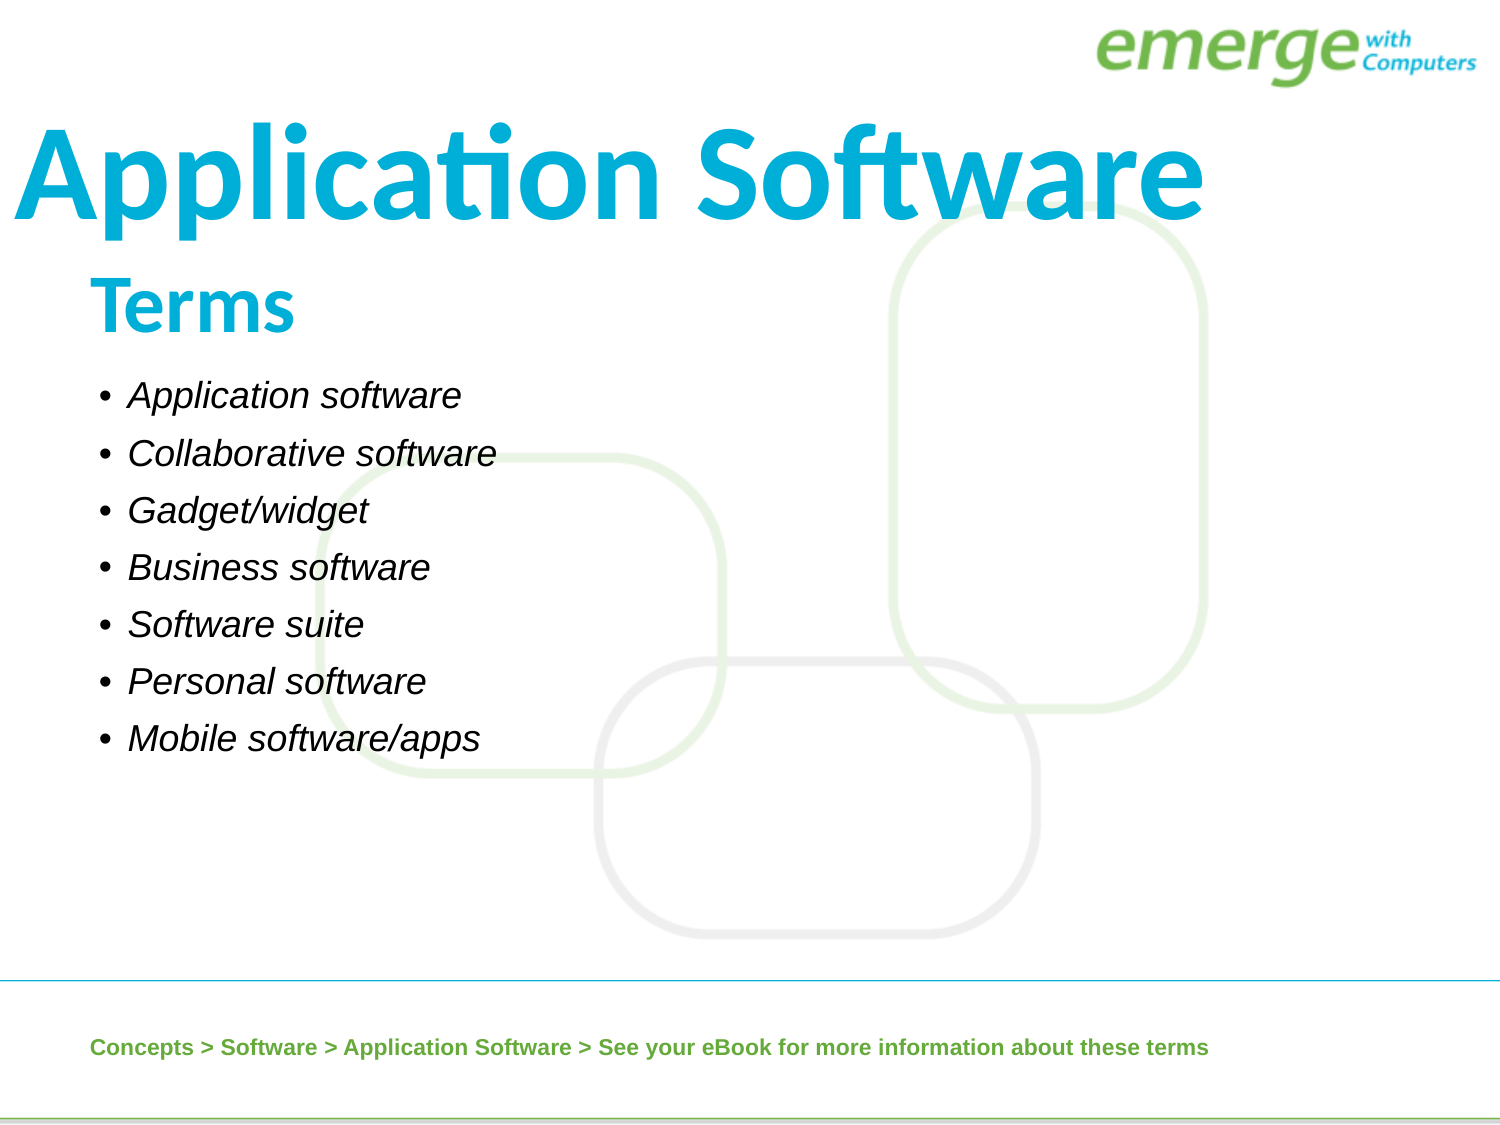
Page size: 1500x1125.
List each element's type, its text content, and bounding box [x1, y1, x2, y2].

table_cell Collaborative software [75, 425, 524, 482]
list Application Software [0, 75, 1500, 250]
table_cell Business software [75, 539, 524, 596]
table_cell Mobile software/apps [75, 710, 524, 767]
table_cell Software suite [75, 596, 524, 653]
table_cell Application software [75, 367, 524, 425]
text_box Concepts > Software > Application Software > See your eBook for more information about these terms [74, 1025, 1413, 1075]
picture [1074, 0, 1500, 75]
table_header Terms [75, 262, 524, 367]
table_cell Gadget/widget [75, 482, 524, 539]
picture [0, 982, 1500, 1125]
table_cell Personal software [75, 653, 524, 710]
picture [24, 250, 1500, 979]
